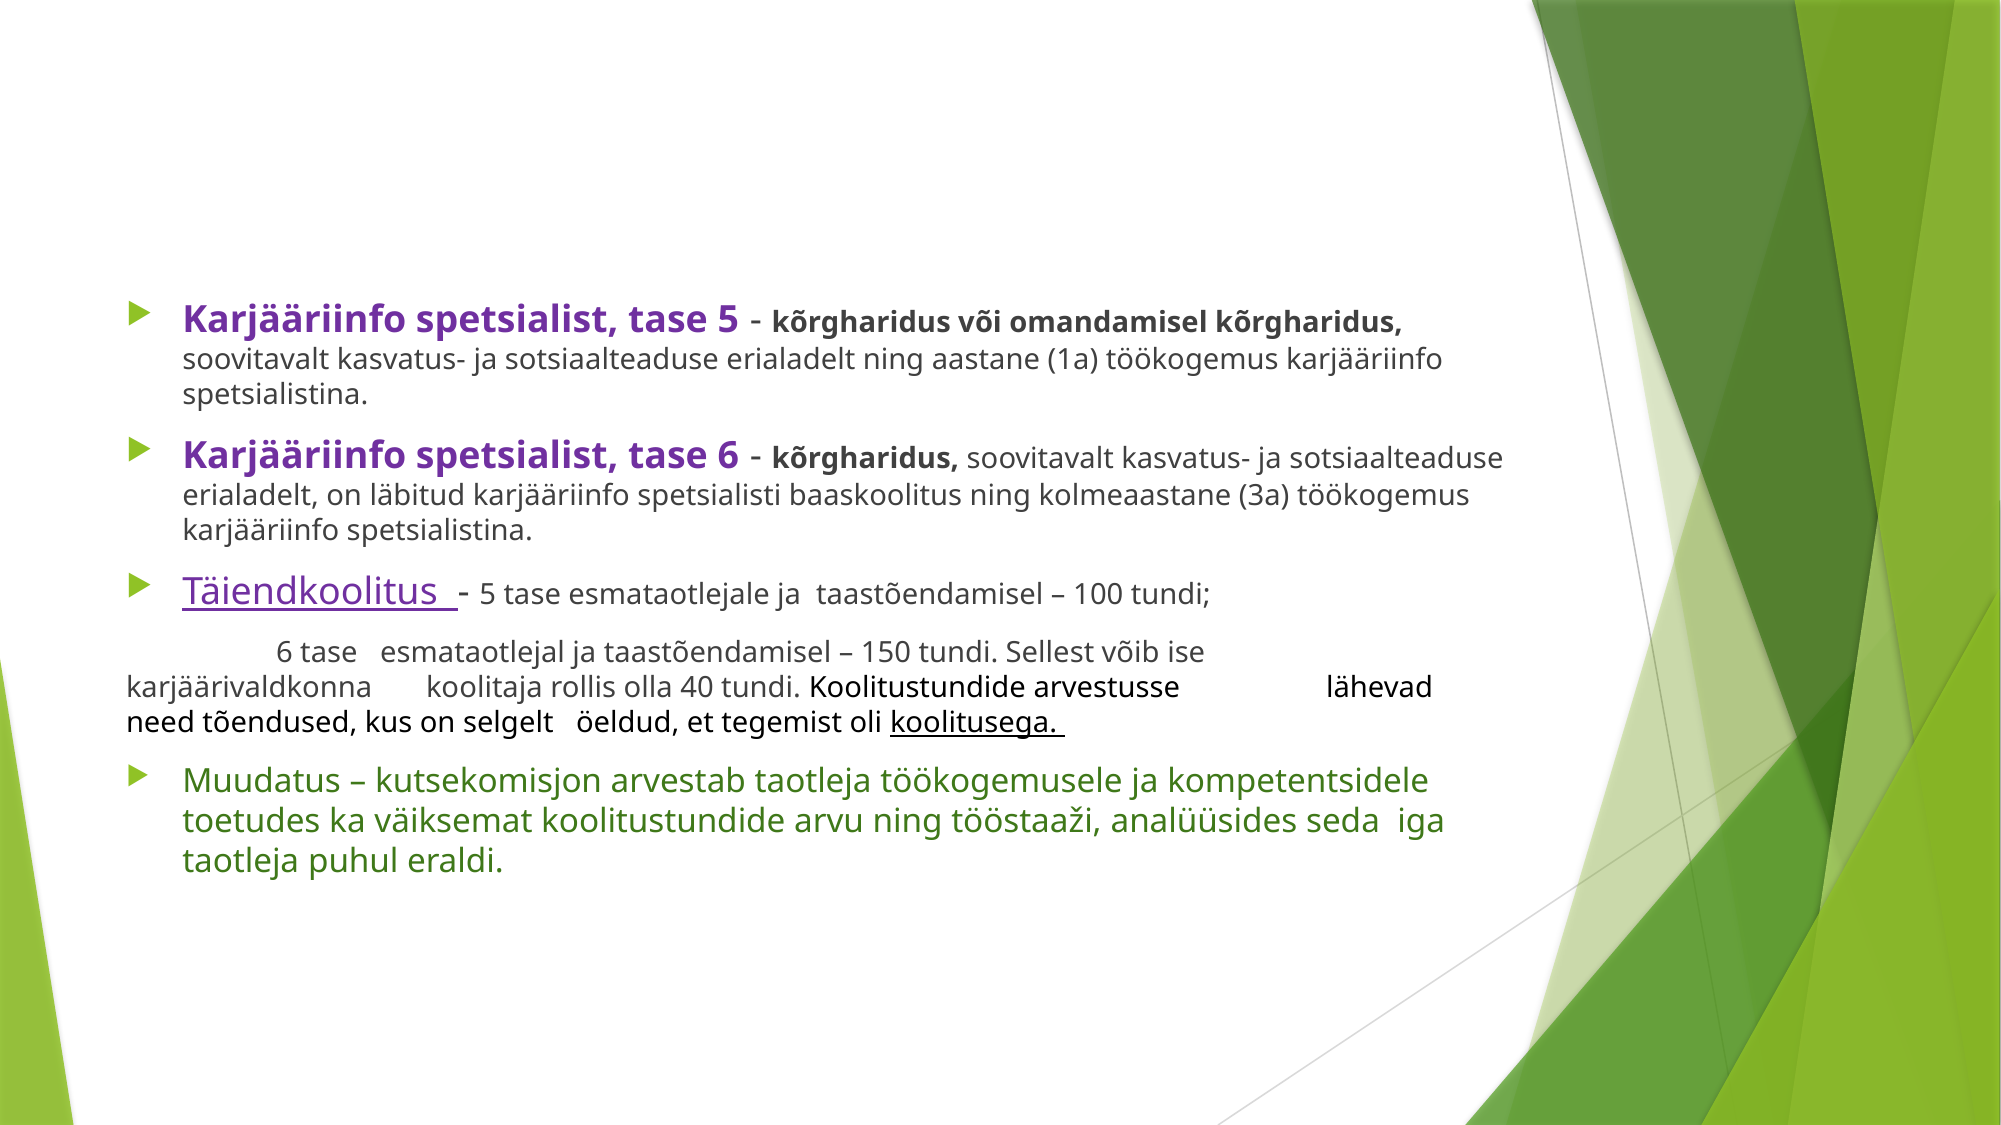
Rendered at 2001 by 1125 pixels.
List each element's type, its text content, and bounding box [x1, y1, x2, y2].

list Karjääriinfo spetsialist, tase 5 - kõrgharidus või omandamisel kõrgharidus, soovitavalt kasvatus- ja sotsiaalteaduse erialadelt ning aastane (1a) töökogemus karjääriinfo spetsialistina. Karjääriinfo spetsialist, tase 6 - kõrgharidus, soovitavalt kasvatus- ja sotsiaalteaduse erialadelt, on läbitud karjääriinfo spetsialisti baaskoolitus ning kolmeaastane (3a) töökogemus karjääriinfo spetsialistina. Täiendkoolitus - 5 tase esmataotlejale ja taastõendamisel – 100 tundi; 6 tase esmataotlejal ja taastõendamisel – 150 tundi. Sellest võib ise karjäärivaldkonna koolitaja rollis olla 40 tundi. Koolitustundide arvestusse lähevad need tõendused, kus on selgelt öeldud, et tegemist oli koolitusega. Muudatus – kutsekomisjon arvestab taotleja töökogemusele ja kompetentsidele toetudes ka väiksemat koolitustundide arvu ning tööstaaži, analüüsides seda iga taotleja puhul eraldi. [111, 287, 1522, 1024]
